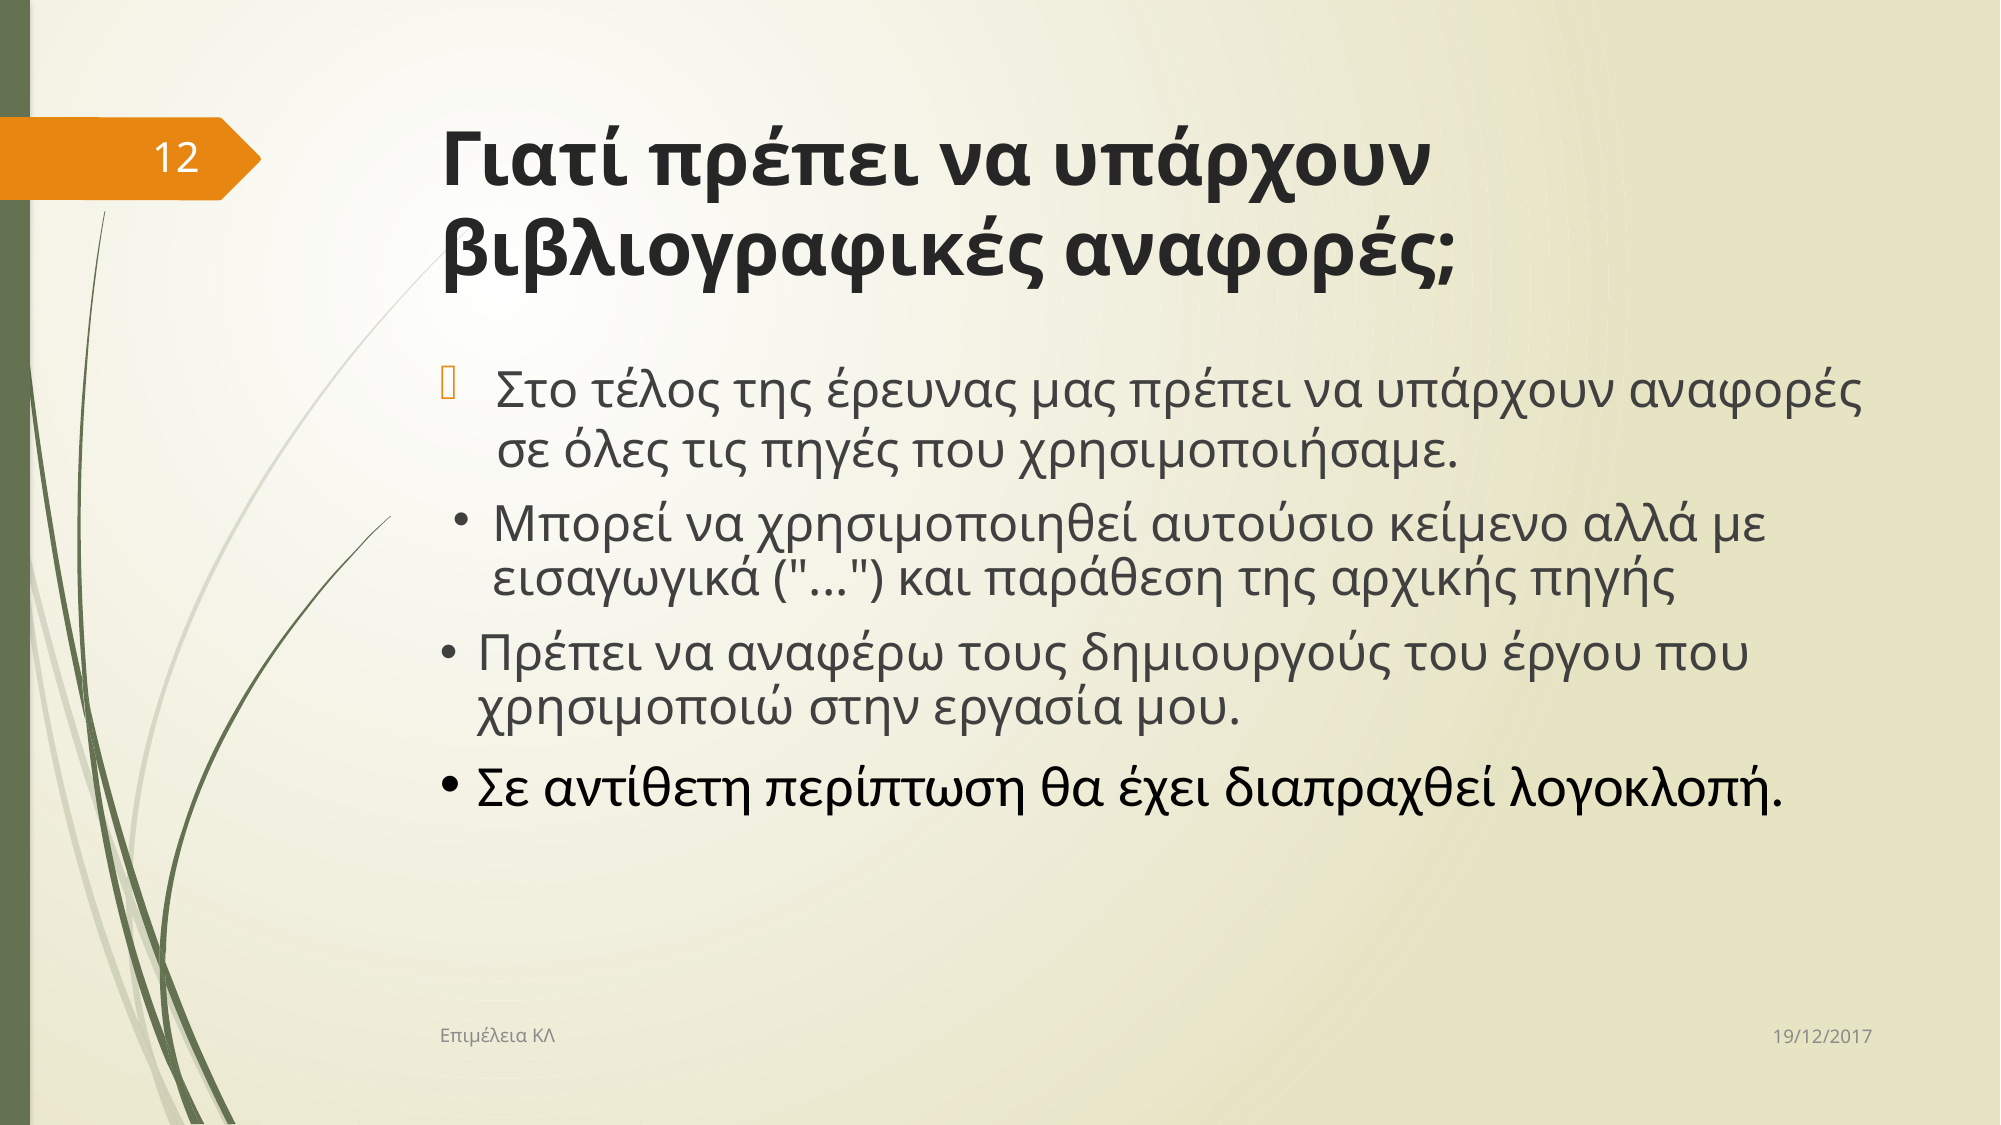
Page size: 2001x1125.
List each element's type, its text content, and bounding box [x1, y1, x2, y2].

title Γιατί πρέπει να υπάρχουν βιβλιογραφικές αναφορές; [425, 102, 1888, 313]
footer Επιμέλεια ΚΛ [424, 1006, 1675, 1067]
slide_number 12 [87, 129, 216, 190]
list Στο τέλος της έρευνας μας πρέπει να υπάρχουν αναφορές σε όλες τις πηγές που χρησιμοποιήσαμε. Μπορεί να χρησιμοποιηθεί αυτούσιο κείμενο αλλά με εισαγωγικά ("...") και παράθεση της αρχικής πηγής Πρέπει να αναφέρω τους δημιουργούς του έργου που χρησιμοποιώ στην εργασία μου. Σε αντίθετη περίπτωση θα έχει διαπραχθεί λογοκλοπή. [424, 350, 1888, 970]
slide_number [1699, 1005, 1888, 1067]
